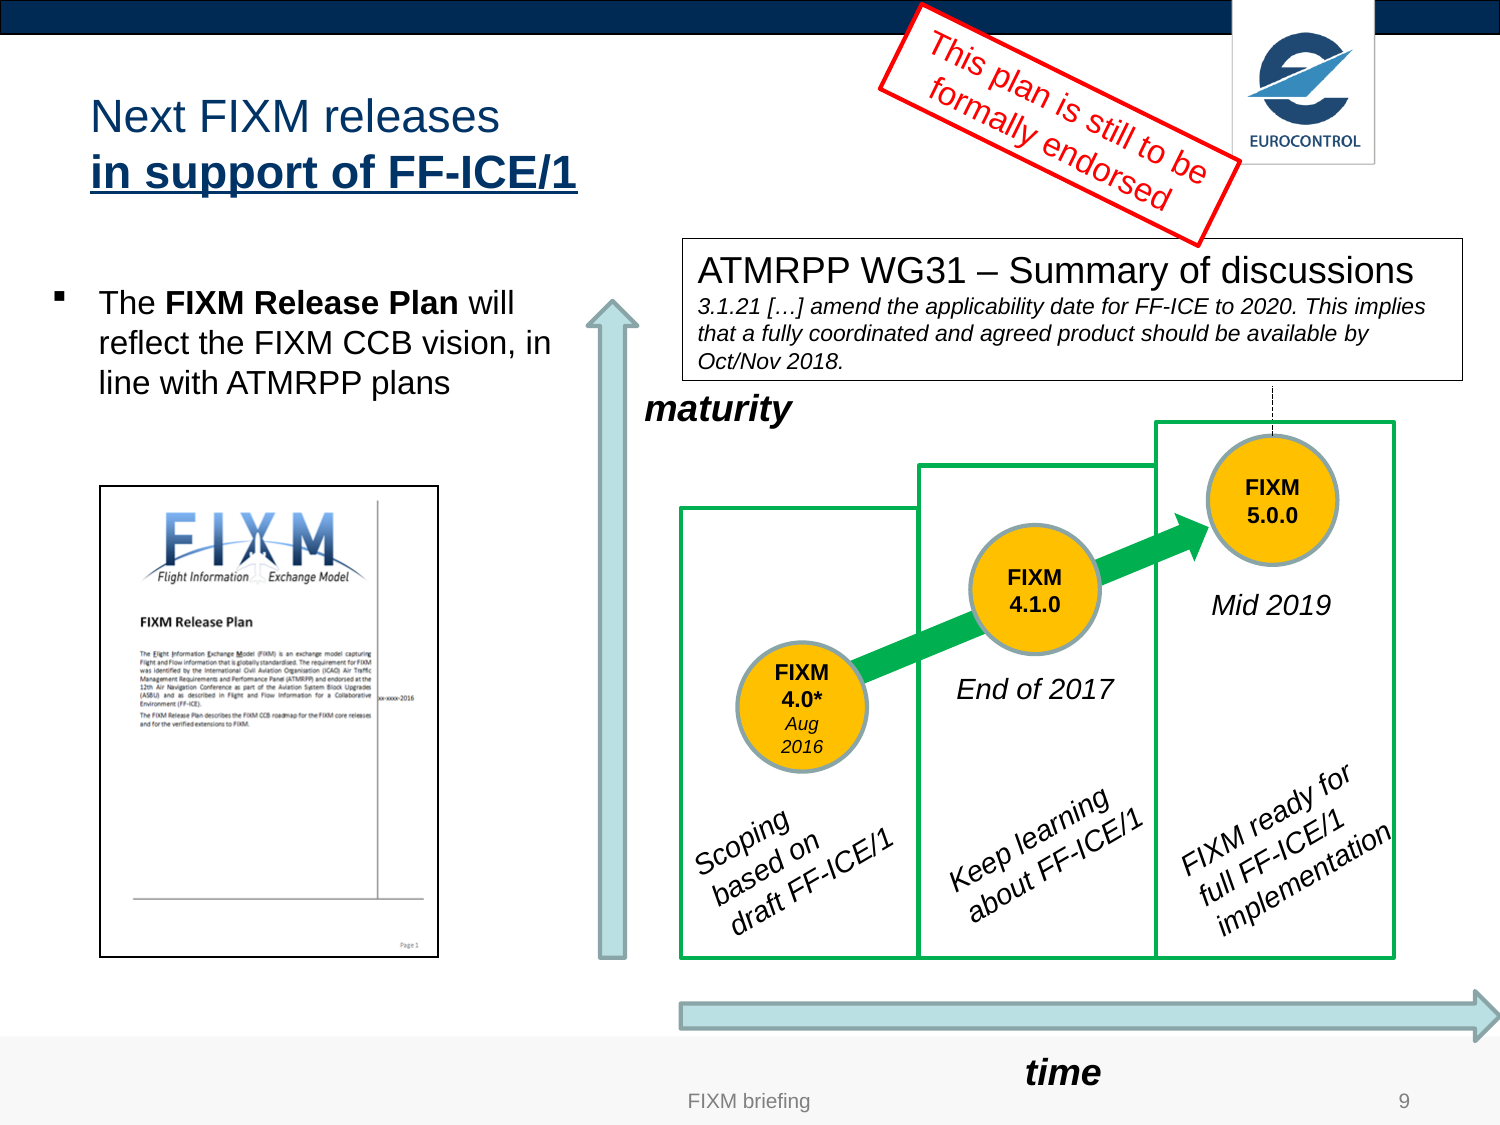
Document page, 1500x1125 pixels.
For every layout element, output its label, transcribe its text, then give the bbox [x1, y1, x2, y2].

title Next FIXM releases in support of FF-ICE/1 [75, 78, 1115, 206]
text_box Keep learning about FF-ICE/1 [924, 753, 1154, 943]
text_box ATMRPP WG31 – Summary of discussions 3.1.21 […] amend the applicability date for FF-ICE to 2020. This implies that a fully coordinated and agreed product should be available by Oct/Nov 2018. [682, 238, 1463, 381]
title Next FIXM releases in support of FF-ICE/1 [1074, 78, 1197, 139]
text_box [917, 463, 1154, 960]
text_box [1154, 420, 1396, 960]
picture [1224, 0, 1382, 172]
text_box End of 2017 [941, 663, 1130, 713]
slide_number 9 [1346, 1078, 1425, 1123]
text_box [678, 989, 1500, 1044]
text_box The FIXM Release Plan will reflect the FIXM CCB vision, in line with ATMRPP plans [37, 273, 588, 409]
text_box time [1010, 1040, 1117, 1101]
text_box Mid 2019 [1196, 578, 1347, 629]
text_box [679, 506, 920, 847]
text_box FIXM 4.0* Aug 2016 [735, 640, 870, 774]
text_box Scoping based on draft FF-ICE/1 [669, 739, 923, 957]
footer FIXM briefing [407, 1078, 1092, 1123]
text_box [585, 298, 640, 960]
text_box maturity [629, 376, 807, 437]
picture [99, 485, 440, 959]
text_box This plan is still to be formally endorsed [879, 3, 1241, 246]
text_box FIXM ready for full FF-ICE/1 implementation [1156, 737, 1414, 957]
text_box [679, 845, 920, 960]
